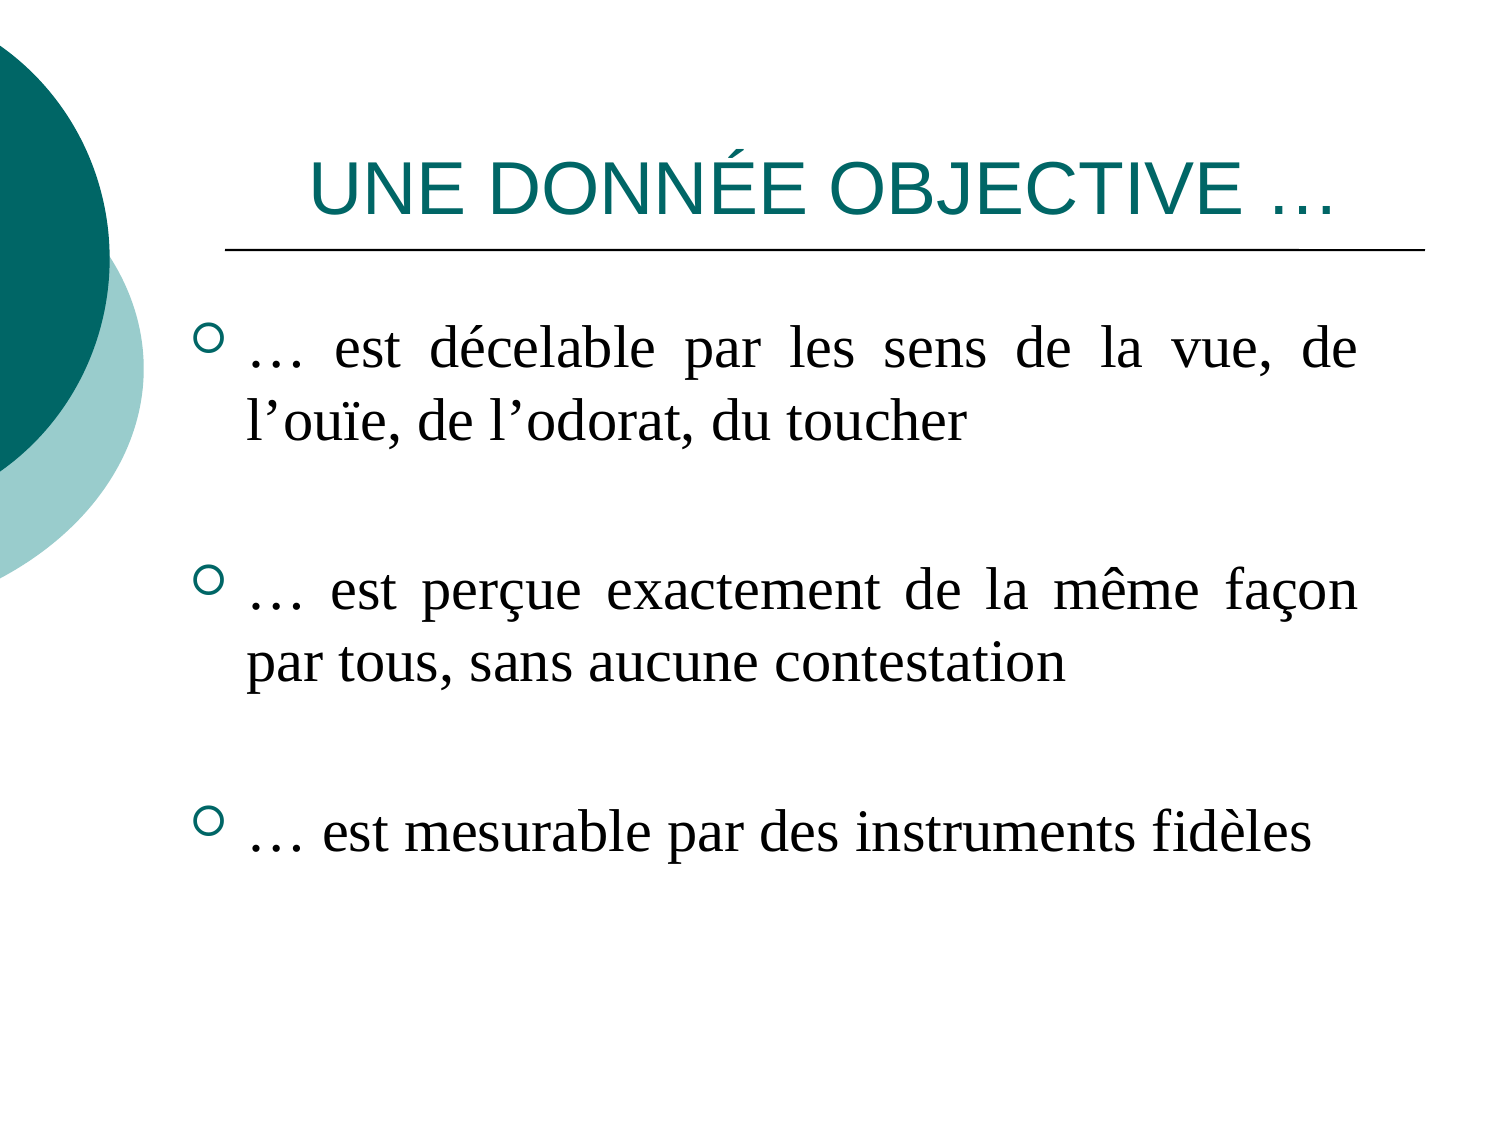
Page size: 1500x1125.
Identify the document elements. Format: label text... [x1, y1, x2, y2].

title UNE DONNÉE OBJECTIVE … [224, 49, 1425, 237]
list … est décelable par les sens de la vue, de l’ouïe, de l’odorat, du toucher … est perçue exactement de la même façon par tous, sans aucune contestation … est mesurable par des instruments fidèles [174, 299, 1375, 975]
